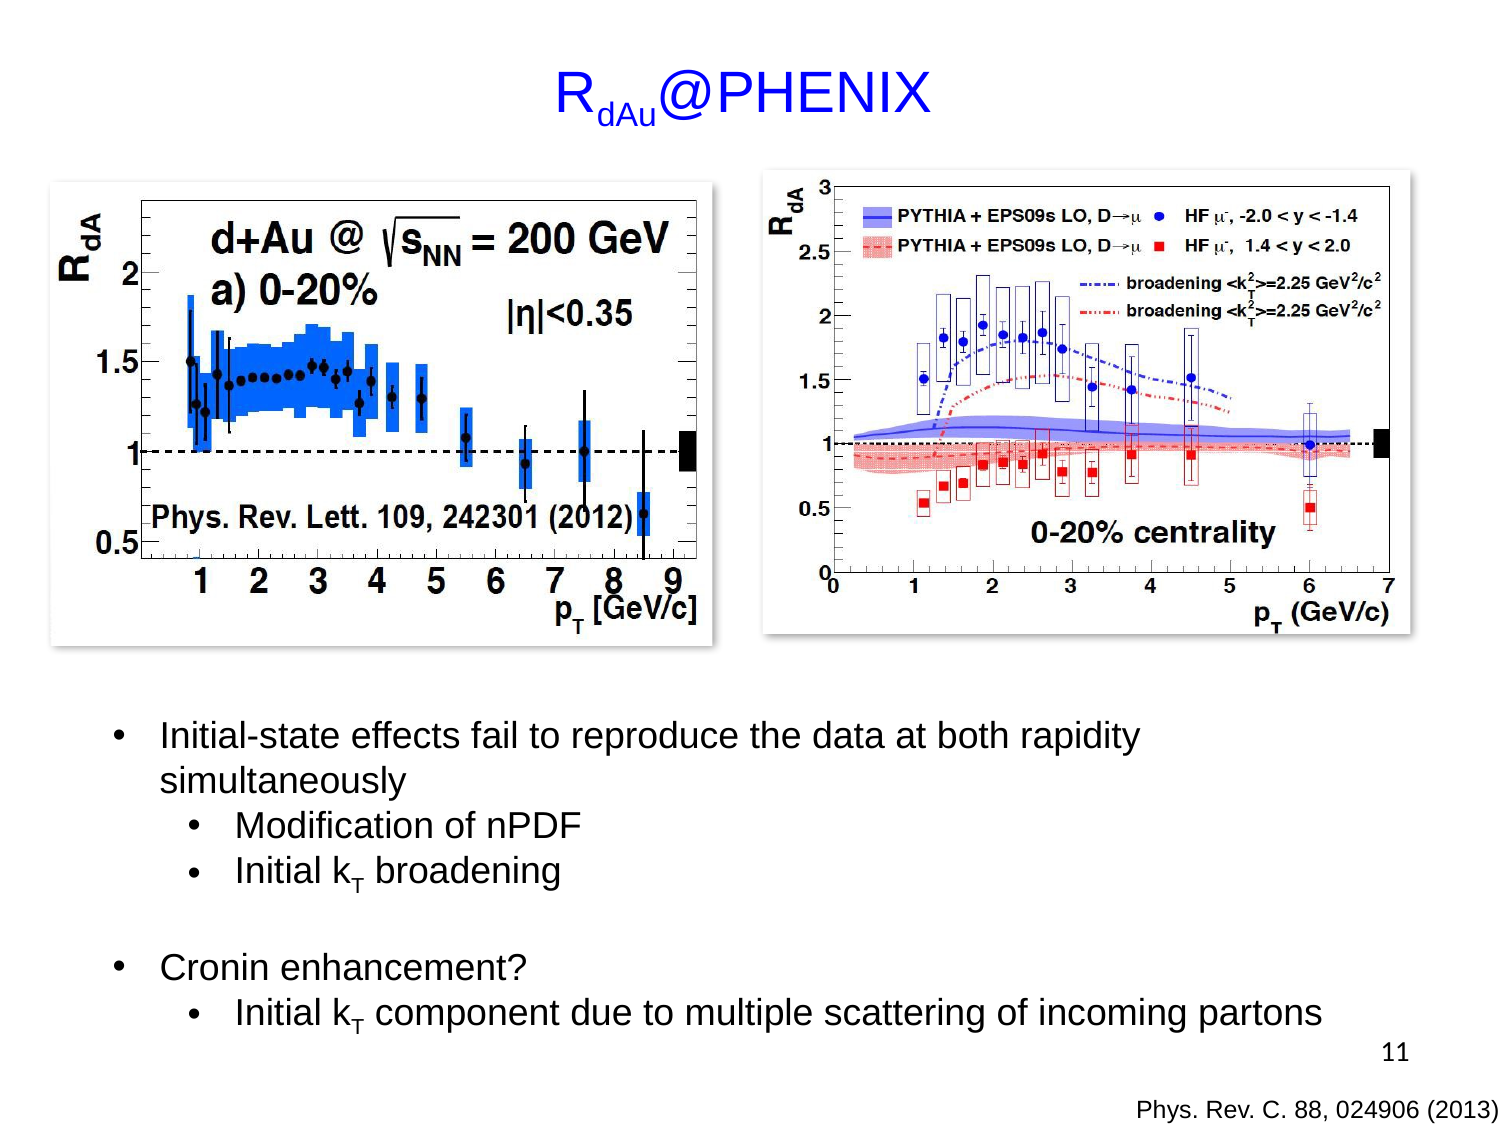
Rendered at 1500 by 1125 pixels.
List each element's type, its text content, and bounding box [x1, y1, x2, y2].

title RdAu@PHENIX [68, 0, 1419, 188]
text_box Initial-state effects fail to reproduce the data at both rapidity simultaneously Modification of nPDF Initial kT broadening Cronin enhancement? Initial kT component due to multiple scattering of incoming partons [97, 704, 1411, 1047]
text_box Phys. Rev. C. 88, 024906 (2013) [1124, 1093, 1500, 1124]
text_box [762, 170, 1411, 634]
text_box [49, 182, 713, 646]
slide_number 11 [1074, 1024, 1426, 1103]
